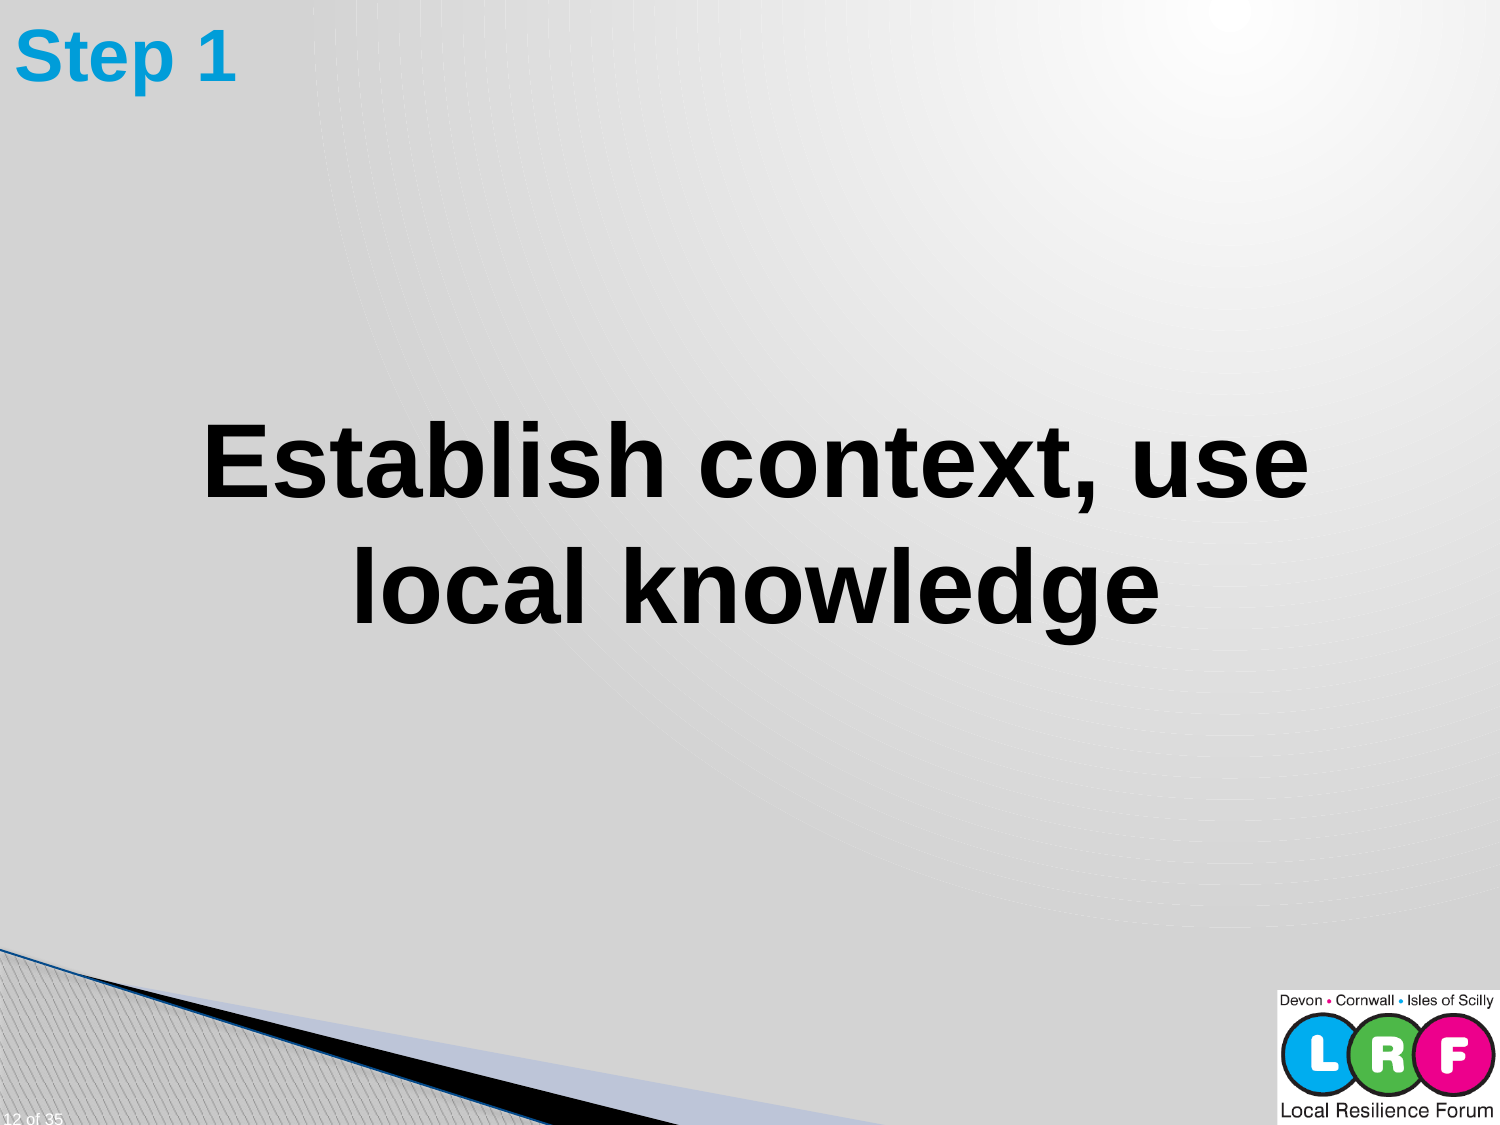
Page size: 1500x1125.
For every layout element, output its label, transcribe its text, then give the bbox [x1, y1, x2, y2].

text_box Establish context, use local knowledge [99, 385, 1399, 657]
text_box Step 1 [0, 0, 1499, 104]
